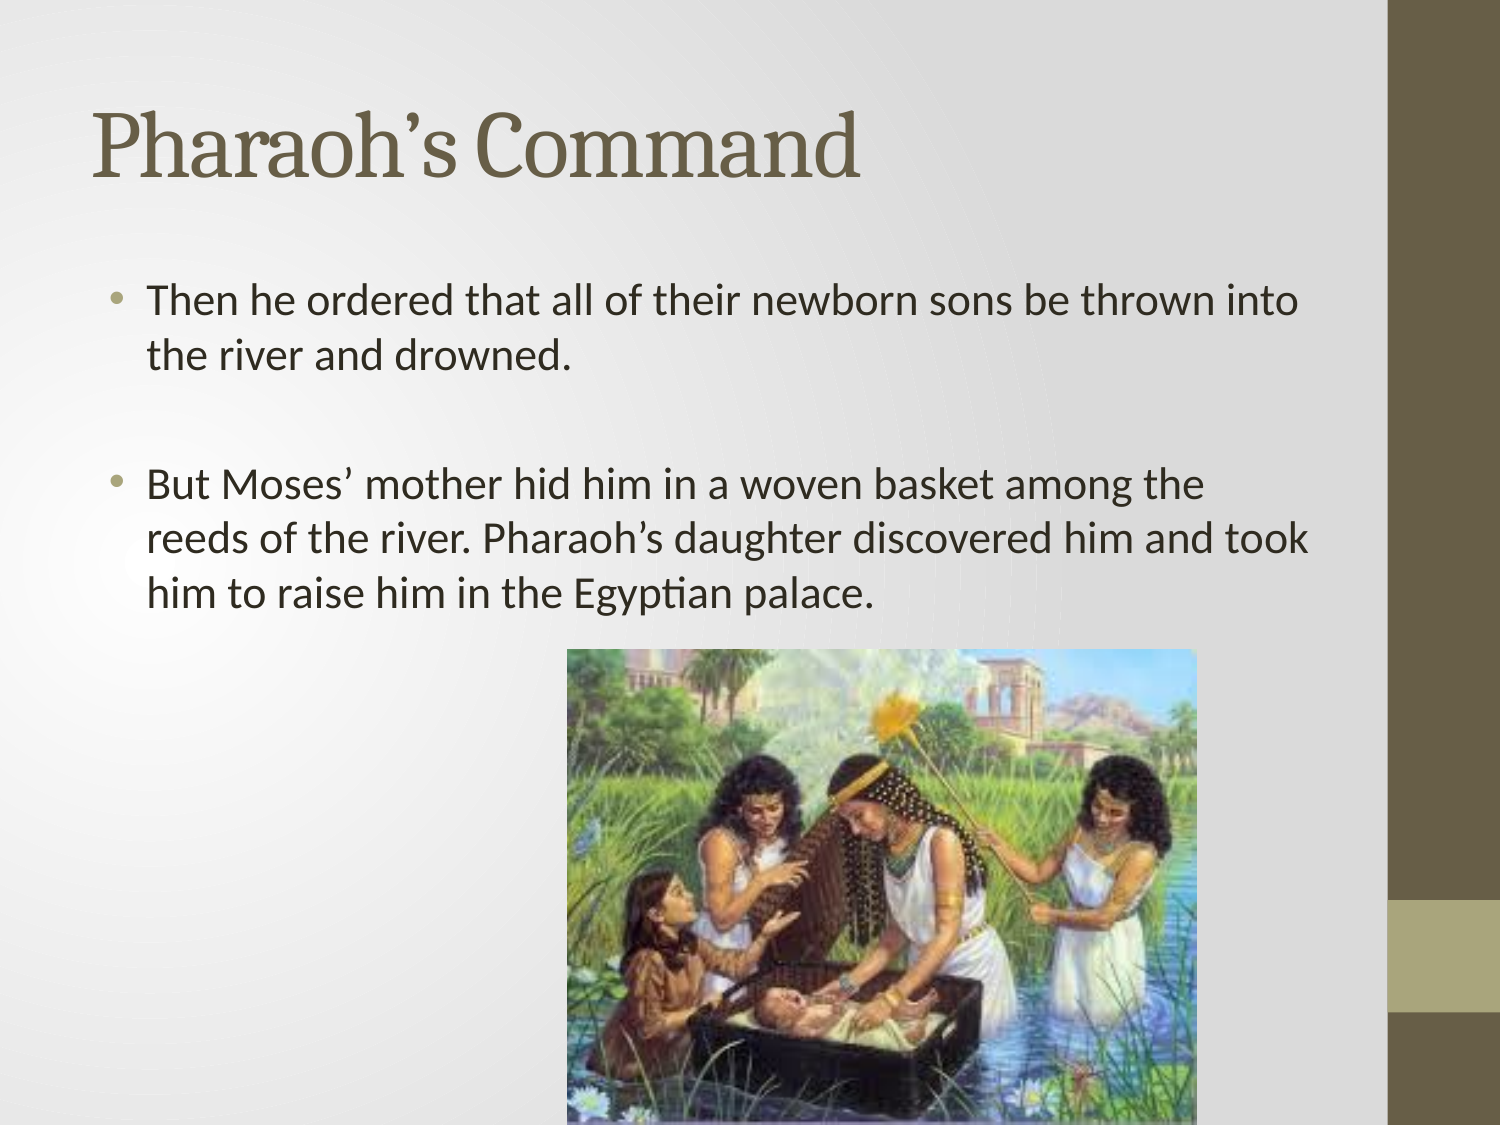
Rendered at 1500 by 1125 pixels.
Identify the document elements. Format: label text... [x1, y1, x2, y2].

list Then he ordered that all of their newborn sons be thrown into the river and drowned. But Moses’ mother hid him in a woven basket among the reeds of the river. Pharaoh’s daughter discovered him and took him to raise him in the Egyptian palace. [75, 262, 1325, 1050]
picture [567, 649, 1198, 1125]
title Pharaoh’s Command [75, 45, 1325, 233]
